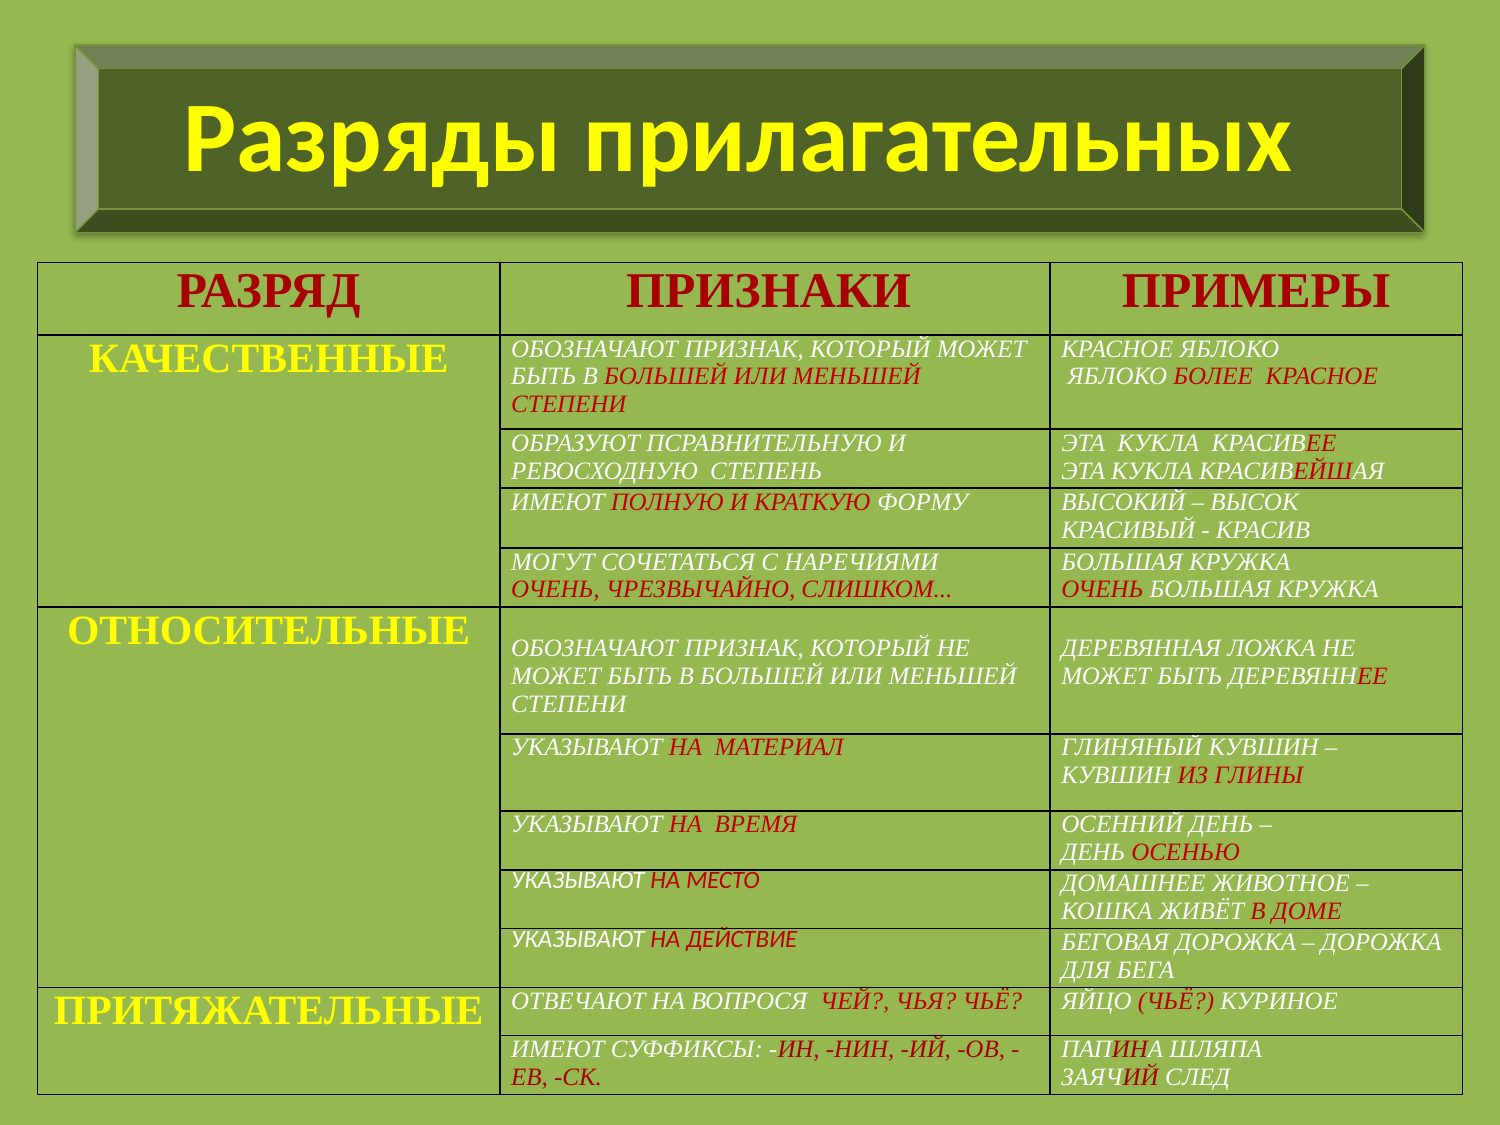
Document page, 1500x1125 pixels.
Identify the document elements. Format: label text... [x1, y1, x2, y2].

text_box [74, 44, 1426, 233]
table_cell УКАЗЫВАЮТ НА ДЕЙСТВИЕ [501, 929, 1049, 987]
table_cell БЕГОВАЯ ДОРОЖКА – ДОРОЖКА ДЛЯ БЕГА [1051, 929, 1462, 987]
table_cell КРАСНОЕ ЯБЛОКО ЯБЛОКО БОЛЕЕ КРАСНОЕ [1051, 336, 1462, 428]
table_cell УКАЗЫВАЮТ НА ВРЕМЯ [501, 812, 1049, 869]
table_cell ЭТА КУКЛА КРАСИВЕЕ ЭТА КУКЛА КРАСИВЕЙШАЯ [1051, 430, 1462, 487]
table_cell ПРИТЯЖАТЕЛЬНЫЕ [38, 988, 499, 1094]
table_cell ИМЕЮТ СУФФИКСЫ: -ИН, -НИН, -ИЙ, -ОВ, -ЕВ, -СК. [501, 1036, 1049, 1094]
table_cell ОТВЕЧАЮТ НА ВОПРОСЯ ЧЕЙ?, ЧЬЯ? ЧЬЁ? [501, 988, 1049, 1035]
table_cell ИМЕЮТ ПОЛНУЮ И КРАТКУЮ ФОРМУ [501, 489, 1049, 547]
table_cell ОБОЗНАЧАЮТ ПРИЗНАК, КОТОРЫЙ МОЖЕТ БЫТЬ В БОЛЬШЕЙ ИЛИ МЕНЬШЕЙ СТЕПЕНИ [501, 336, 1049, 428]
table_header ПРИМЕРЫ [1051, 263, 1462, 334]
table_cell ОБРАЗУЮТ ПСРАВНИТЕЛЬНУЮ И РЕВОСХОДНУЮ СТЕПЕНЬ [501, 430, 1049, 487]
table_cell ОБОЗНАЧАЮТ ПРИЗНАК, КОТОРЫЙ НЕ МОЖЕТ БЫТЬ В БОЛЬШЕЙ ИЛИ МЕНЬШЕЙ СТЕПЕНИ [501, 608, 1049, 733]
table_header ПРИЗНАКИ [501, 263, 1049, 334]
table_cell БОЛЬШАЯ КРУЖКА ОЧЕНЬ БОЛЬШАЯ КРУЖКА [1051, 549, 1462, 606]
table_cell ОСЕННИЙ ДЕНЬ – ДЕНЬ ОСЕНЬЮ [1051, 812, 1462, 869]
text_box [737, 612, 1451, 788]
table_cell ГЛИНЯНЫЙ КУВШИН – КУВШИН ИЗ ГЛИНЫ [1051, 735, 1462, 810]
table_cell ЯЙЦО (ЧЬЁ?) КУРИНОЕ [1051, 988, 1462, 1035]
table_cell ПАПИНА ШЛЯПА ЗАЯЧИЙ СЛЕД [1051, 1036, 1462, 1094]
table_cell МОГУТ СОЧЕТАТЬСЯ С НАРЕЧИЯМИ ОЧЕНЬ, ЧРЕЗВЫЧАЙНО, СЛИШКОМ... [501, 549, 1049, 606]
table_cell ВЫСОКИЙ – ВЫСОК КРАСИВЫЙ - КРАСИВ [1051, 489, 1462, 547]
table_cell ОТНОСИТЕЛЬНЫЕ [38, 608, 499, 987]
table_cell УКАЗЫВАЮТ НА МАТЕРИАЛ [501, 735, 1049, 810]
table_cell ДОМАШНЕЕ ЖИВОТНОЕ – КОШКА ЖИВЁТ В ДОМЕ [1051, 871, 1462, 928]
table_cell ДЕРЕВЯННАЯ ЛОЖКА НЕ МОЖЕТ БЫТЬ ДЕРЕВЯННЕЕ [1051, 608, 1462, 733]
table_cell КАЧЕСТВЕННЫЕ [38, 336, 499, 606]
table_cell УКАЗЫВАЮТ НА МЕСТО [501, 871, 1049, 928]
table_header РАЗРЯД [38, 263, 499, 334]
